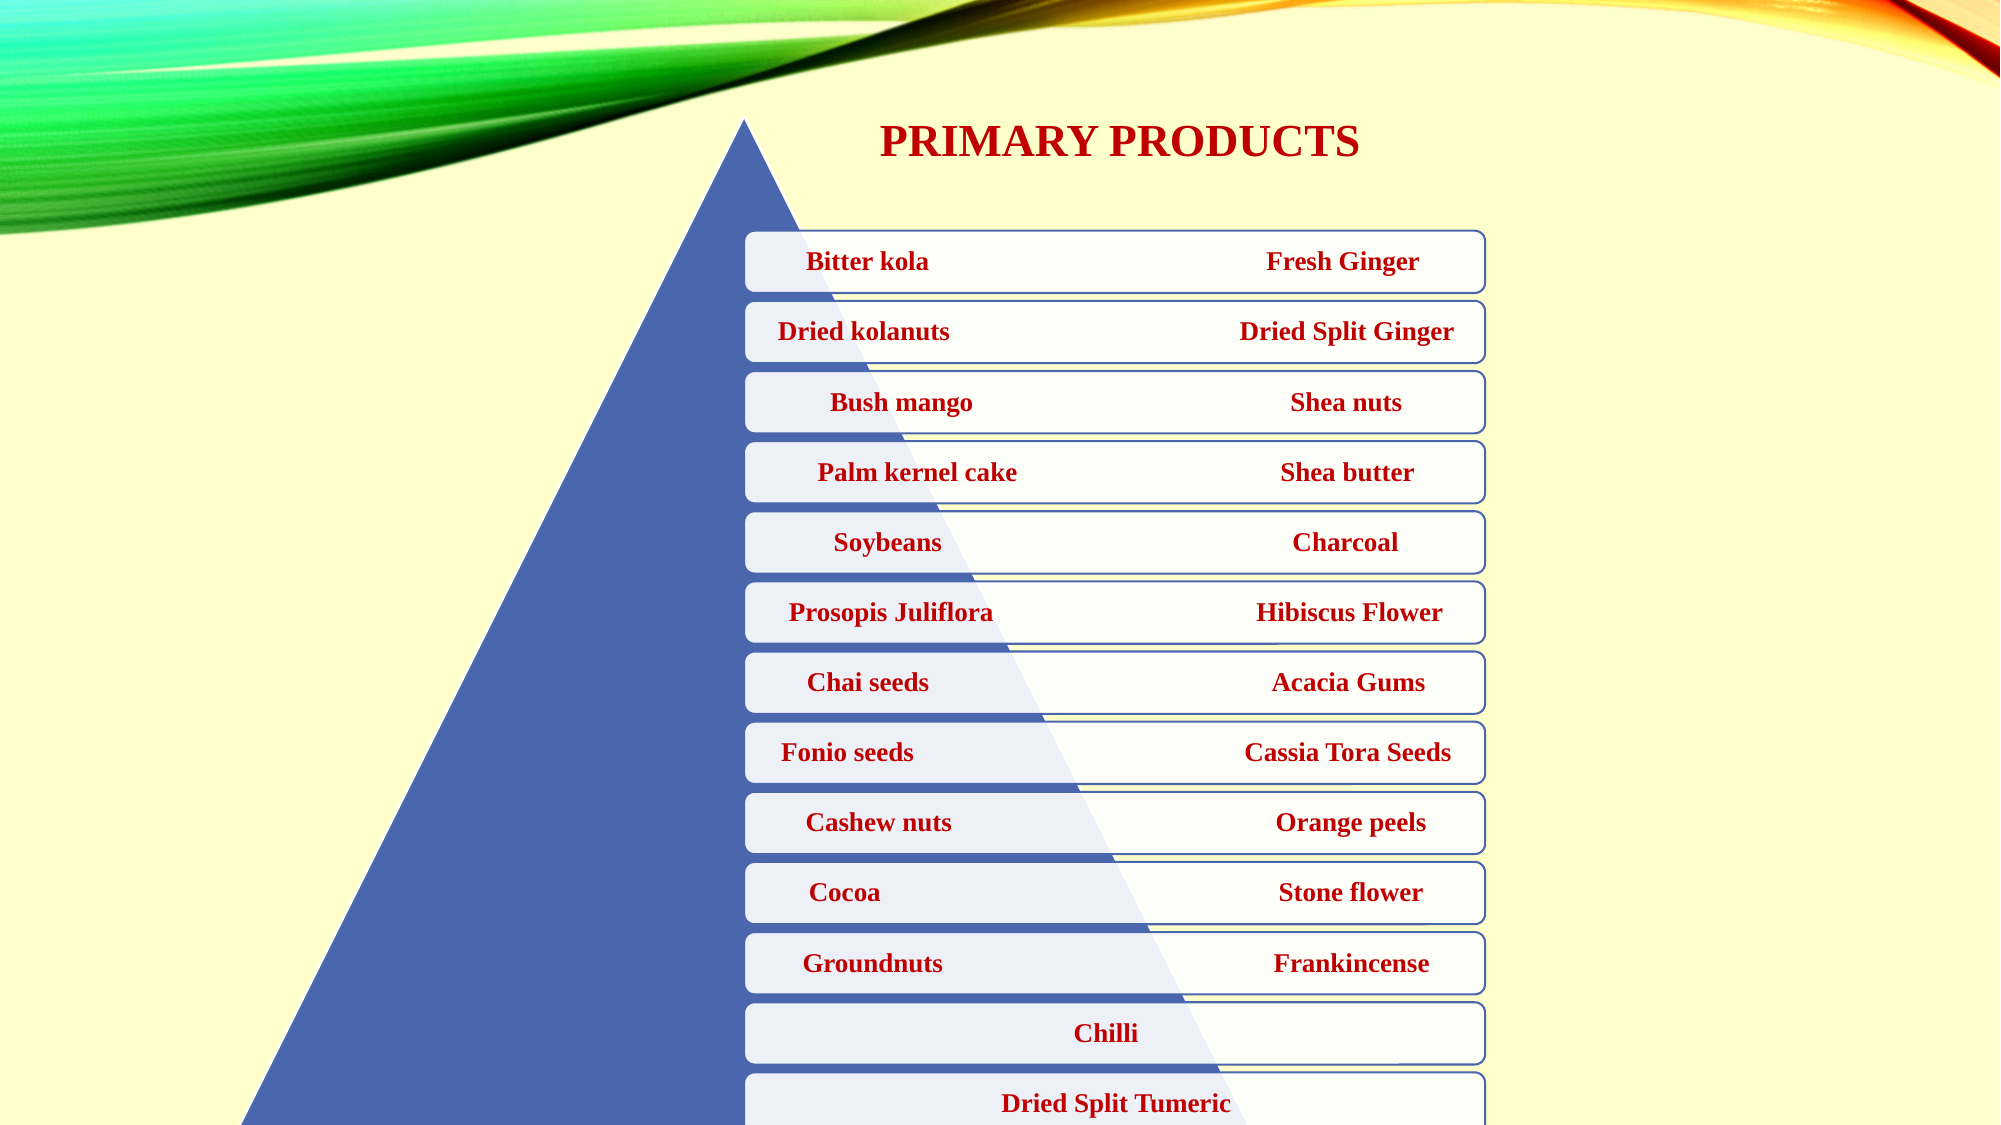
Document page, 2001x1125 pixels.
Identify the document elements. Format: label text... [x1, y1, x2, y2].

picture [0, 0, 2000, 237]
title PRIMARY PRODUCTS [307, 23, 1933, 211]
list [0, 116, 1693, 1125]
